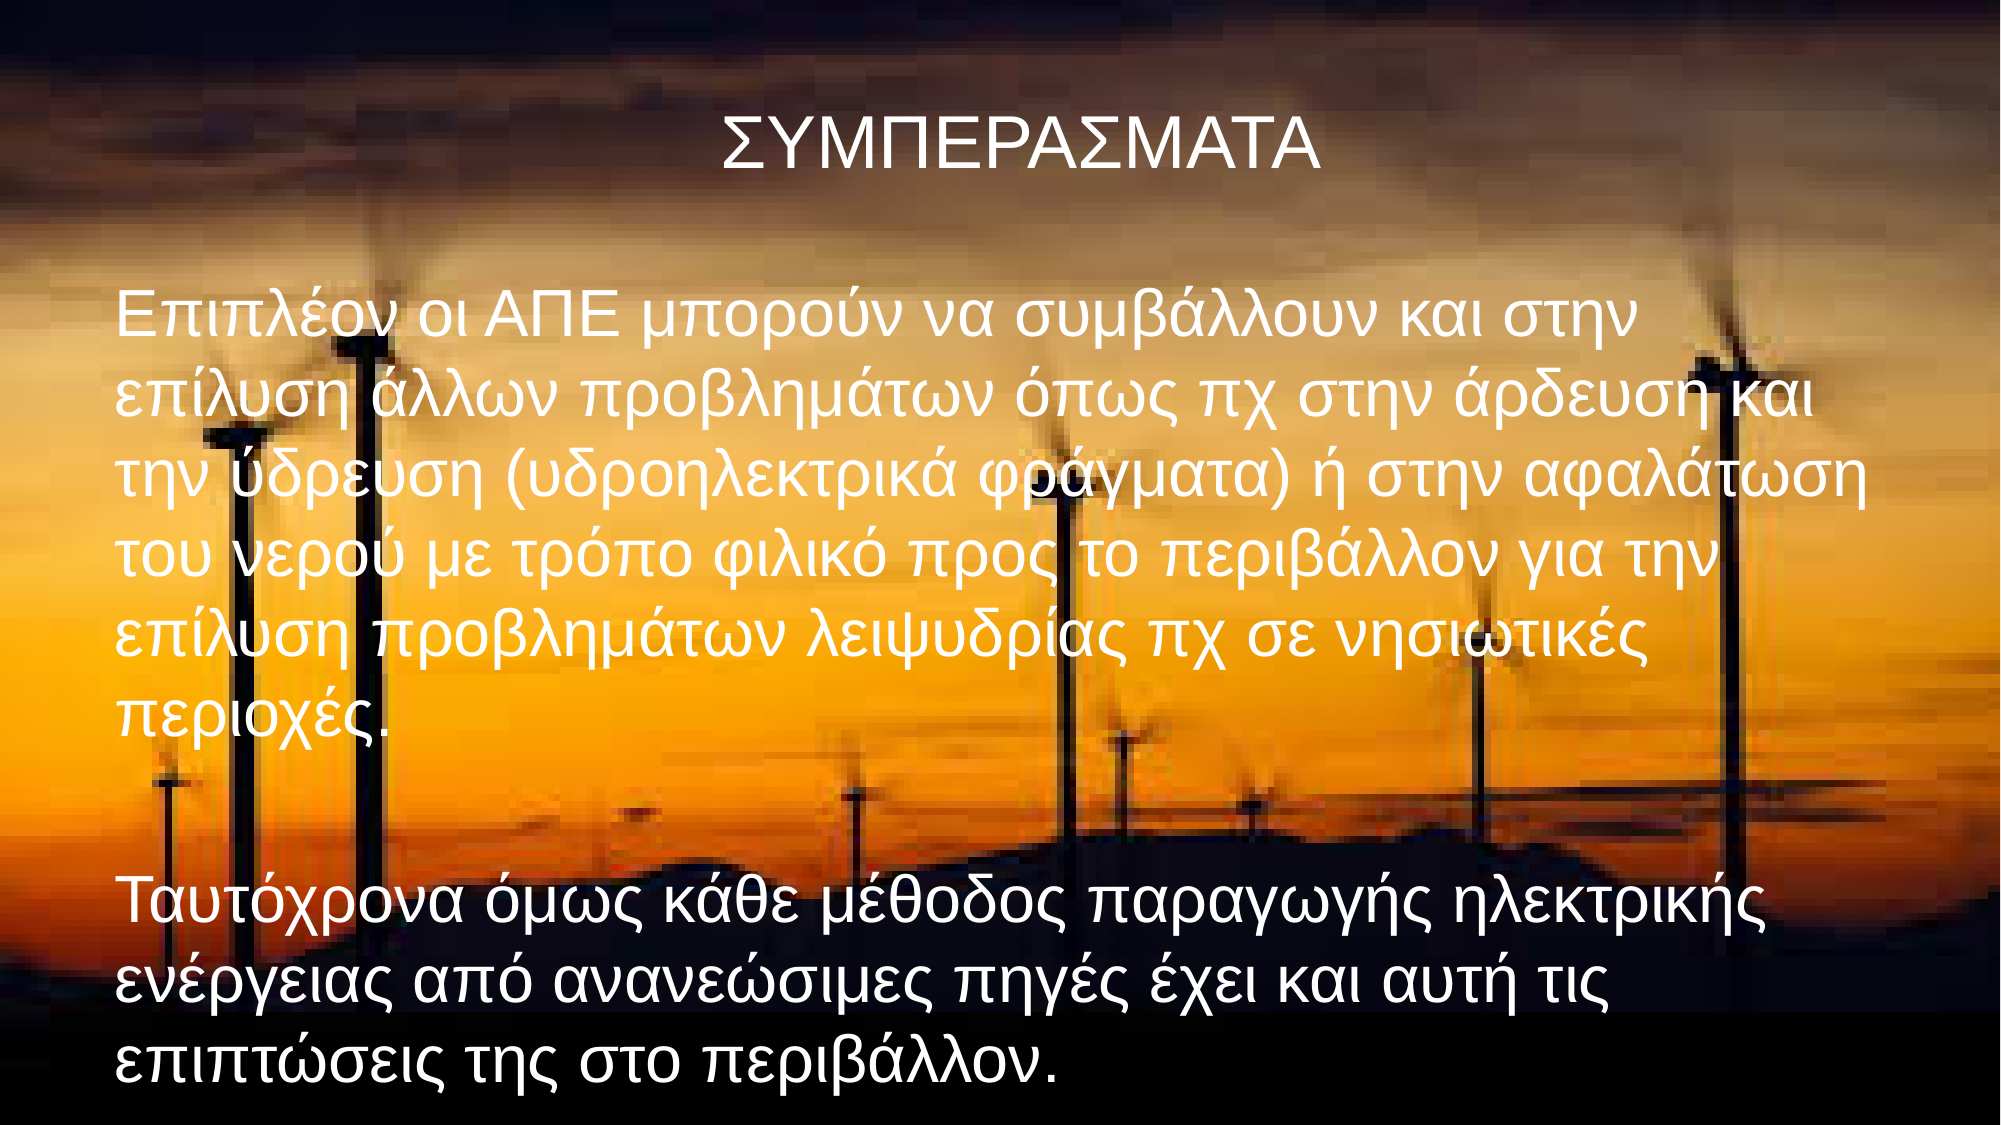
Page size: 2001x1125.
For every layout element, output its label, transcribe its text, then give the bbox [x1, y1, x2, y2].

picture [0, 0, 2001, 1125]
title ΣΥΜΠΕΡΑΣΜΑΤΑ [99, 44, 1901, 233]
list Επιπλέον οι ΑΠΕ μπορούν να συμβάλλουν και στην επίλυση άλλων προβλημάτων όπως πχ στην άρδευση και την ύδρευση (υδροηλεκτρικά φράγματα) ή στην αφαλάτωση του νερού με τρόπο φιλικό προς το περιβάλλον για την επίλυση προβλημάτων λειψυδρίας πχ σε νησιωτικές περιοχές. Ταυτόχρονα όμως κάθε μέθοδος παραγωγής ηλεκτρικής ενέργειας από ανανεώσιμες πηγές έχει και αυτή τις επιπτώσεις της στο περιβάλλον. [99, 262, 1901, 1006]
